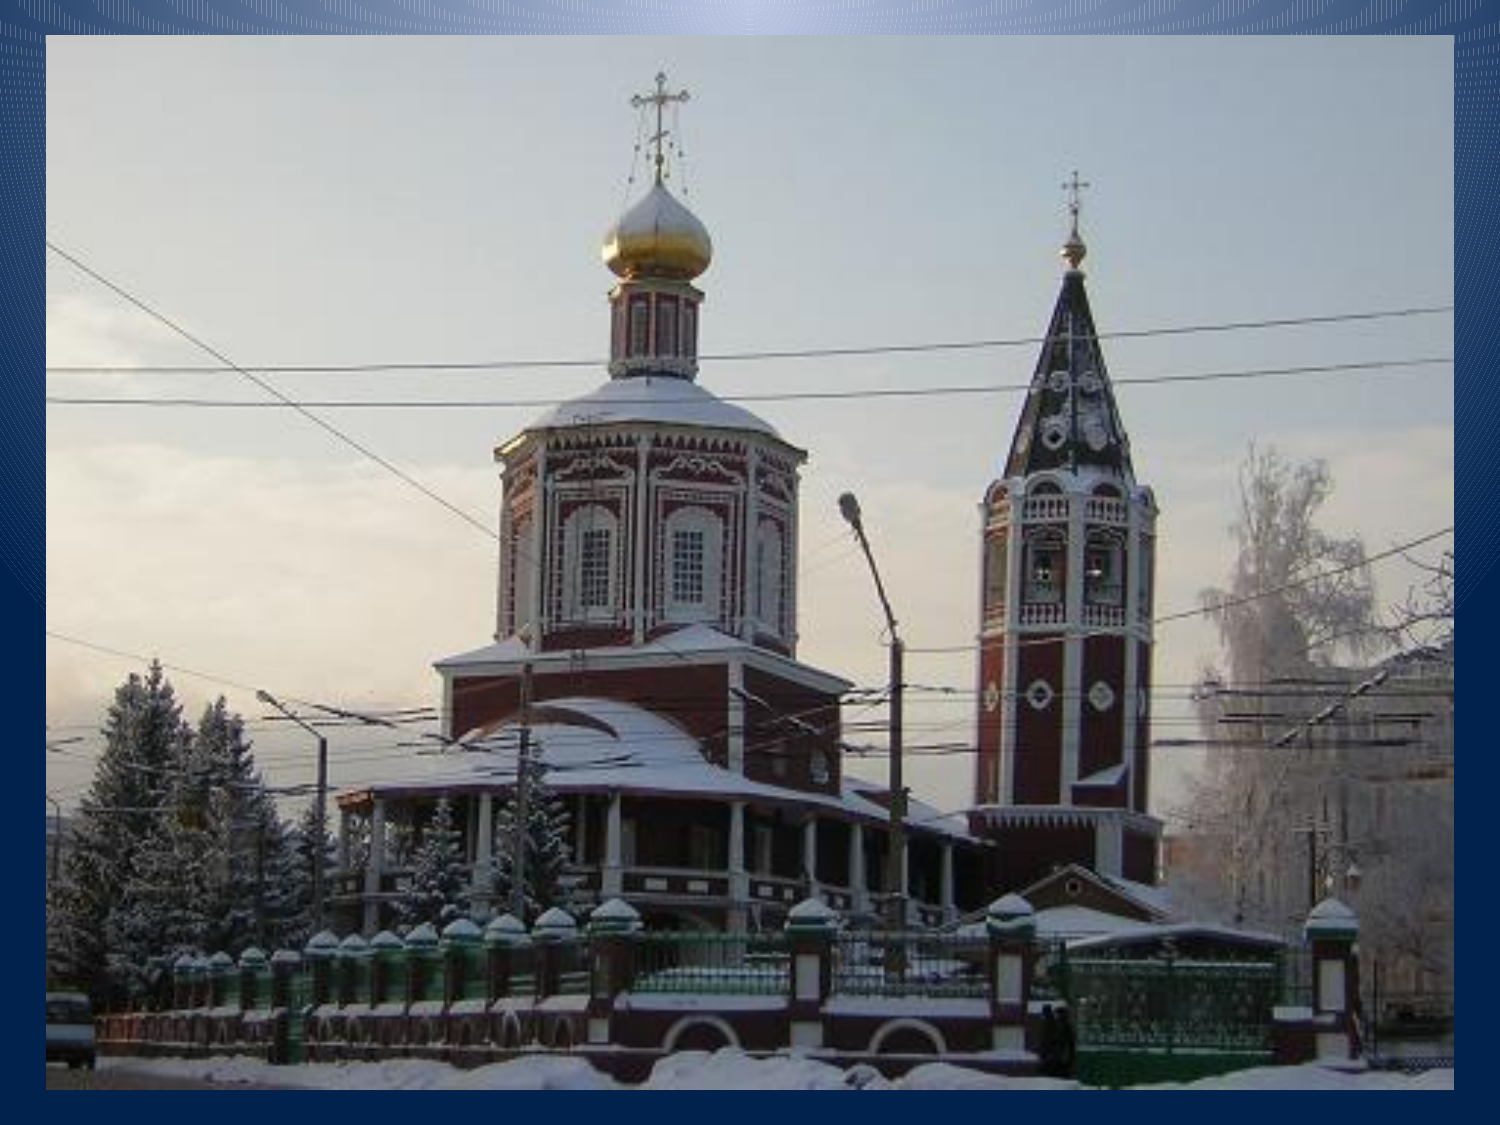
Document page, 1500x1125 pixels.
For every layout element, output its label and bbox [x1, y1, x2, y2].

list [46, 34, 1454, 1091]
